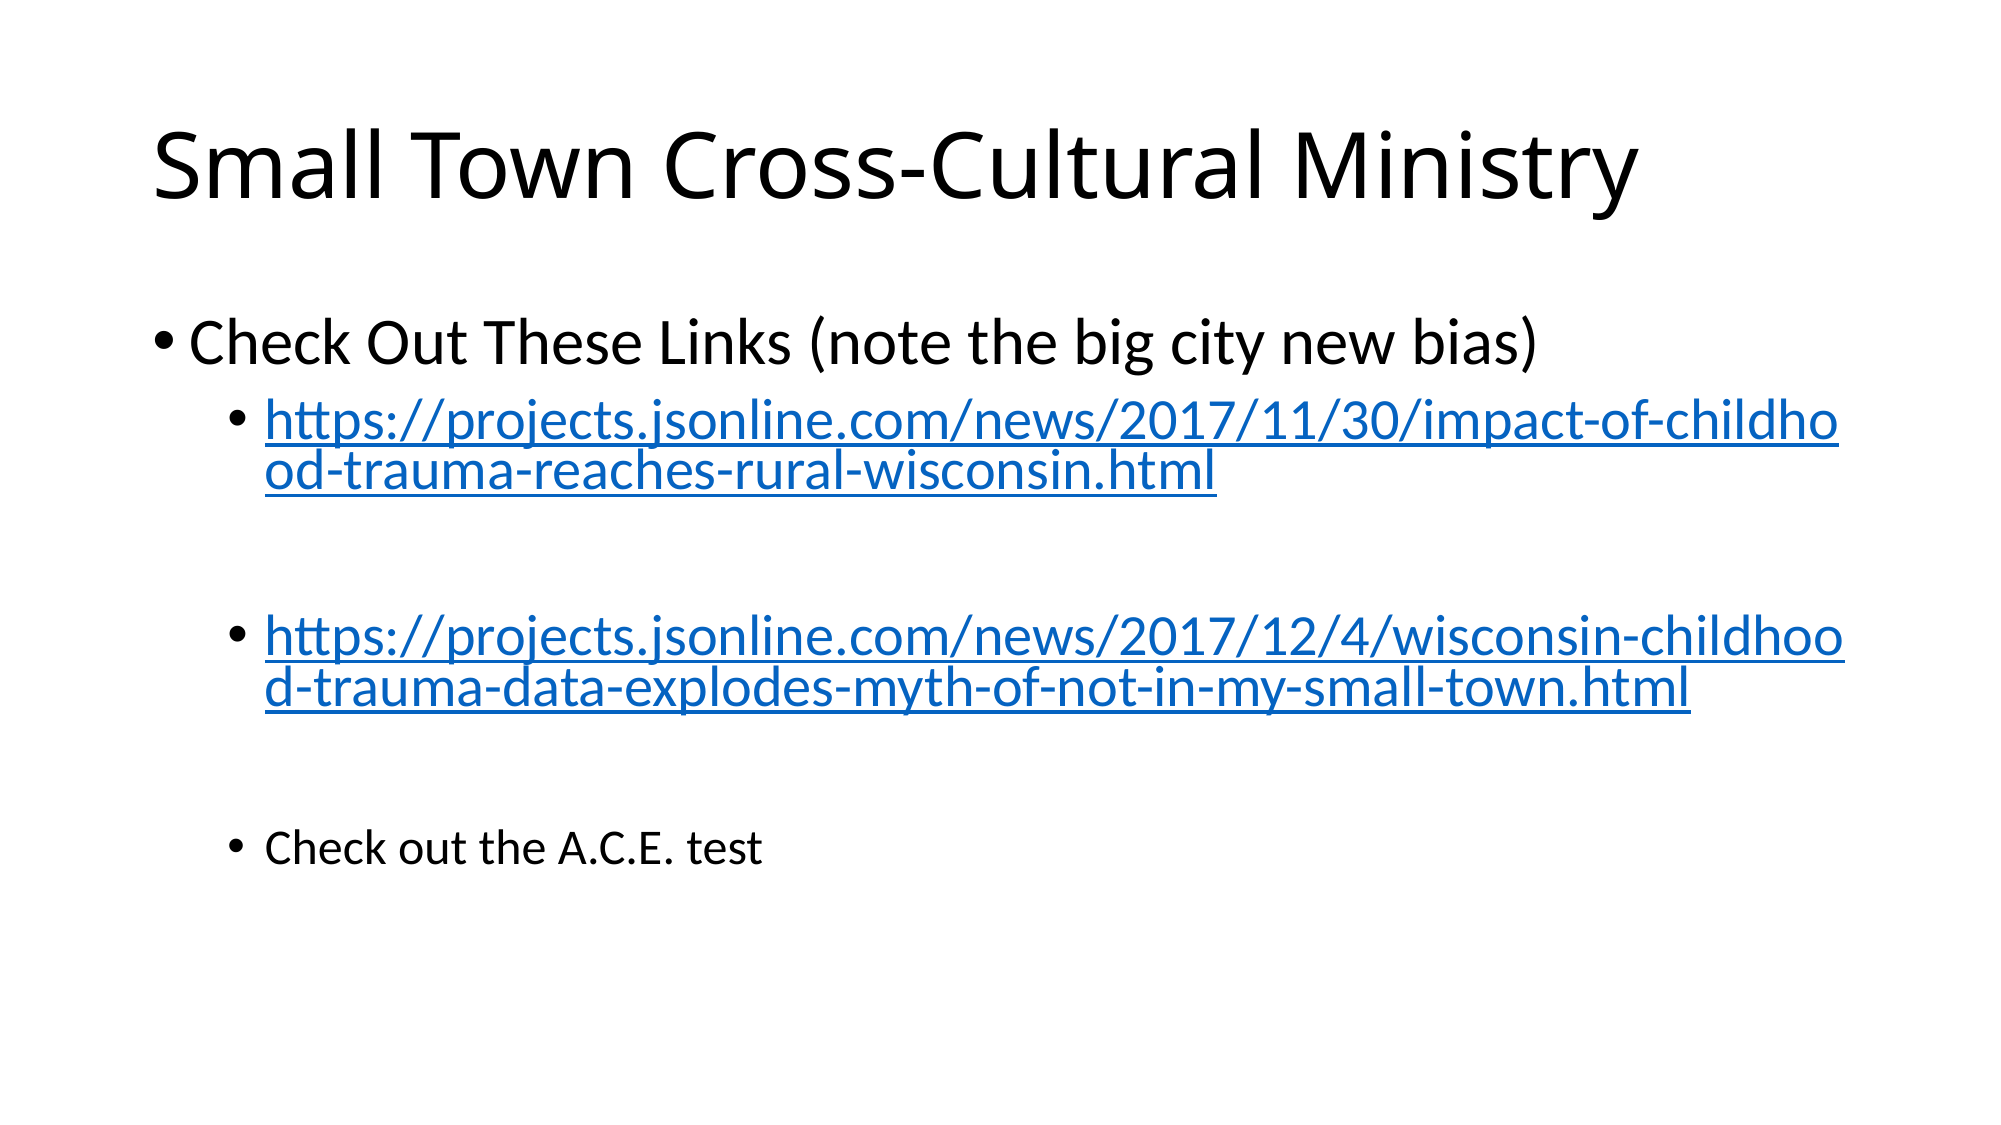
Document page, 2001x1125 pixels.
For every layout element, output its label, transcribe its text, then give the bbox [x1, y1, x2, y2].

title Small Town Cross-Cultural Ministry [137, 59, 1863, 278]
list Check Out These Links (note the big city new bias) https://projects.jsonline.com/news/2017/11/30/impact-of-childhood-trauma-reaches-rural-wisconsin.html https://projects.jsonline.com/news/2017/12/4/wisconsin-childhood-trauma-data-explodes-myth-of-not-in-my-small-town.html Check out the A.C.E. test [137, 299, 1863, 1014]
